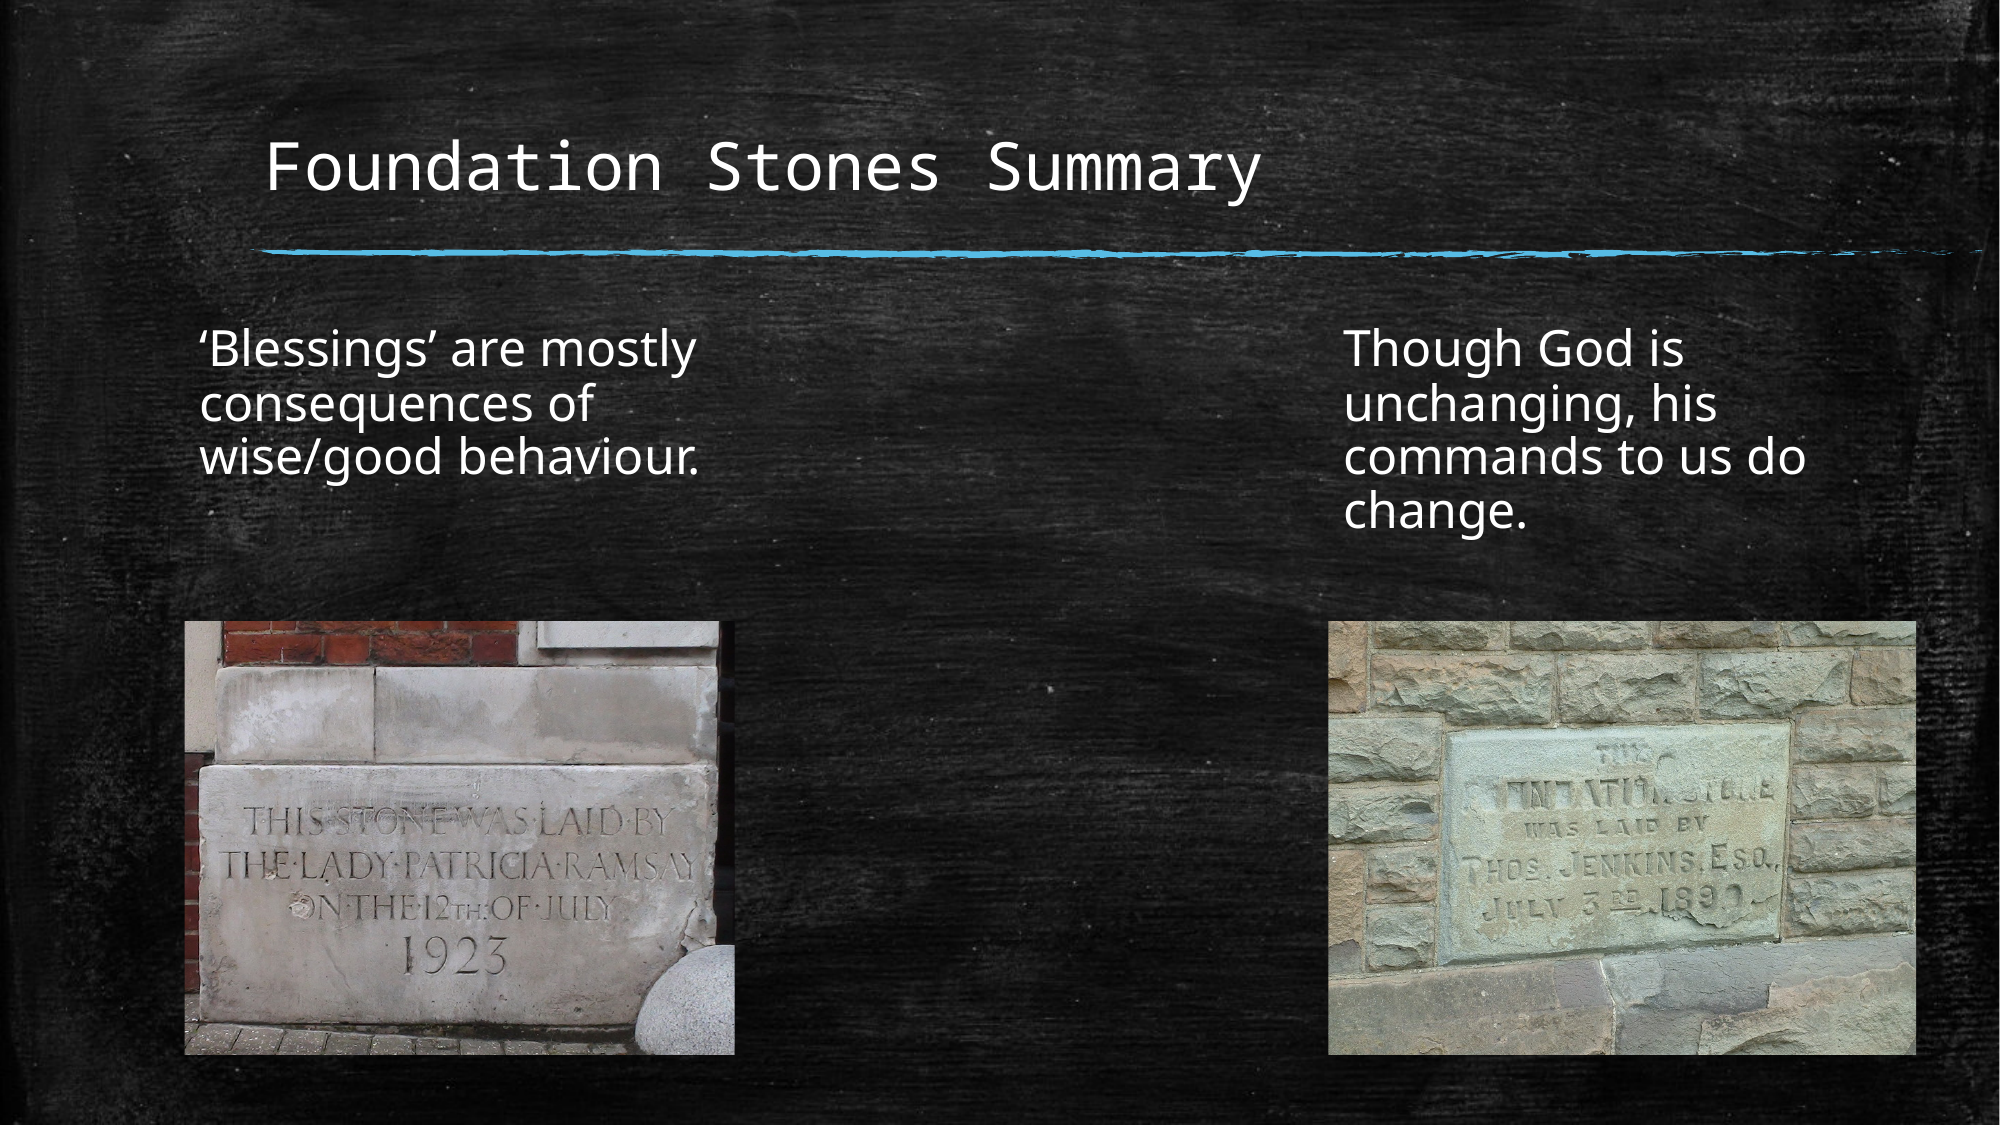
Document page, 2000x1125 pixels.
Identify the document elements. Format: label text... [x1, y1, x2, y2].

list ‘Blessings’ are mostly consequences of wise/good behaviour. [184, 316, 773, 1017]
picture [1328, 621, 1917, 1055]
text_box Though God is unchanging, his commands to us do change. [1328, 316, 1916, 621]
picture [184, 621, 735, 1055]
title Foundation Stones Summary [249, 45, 1750, 213]
